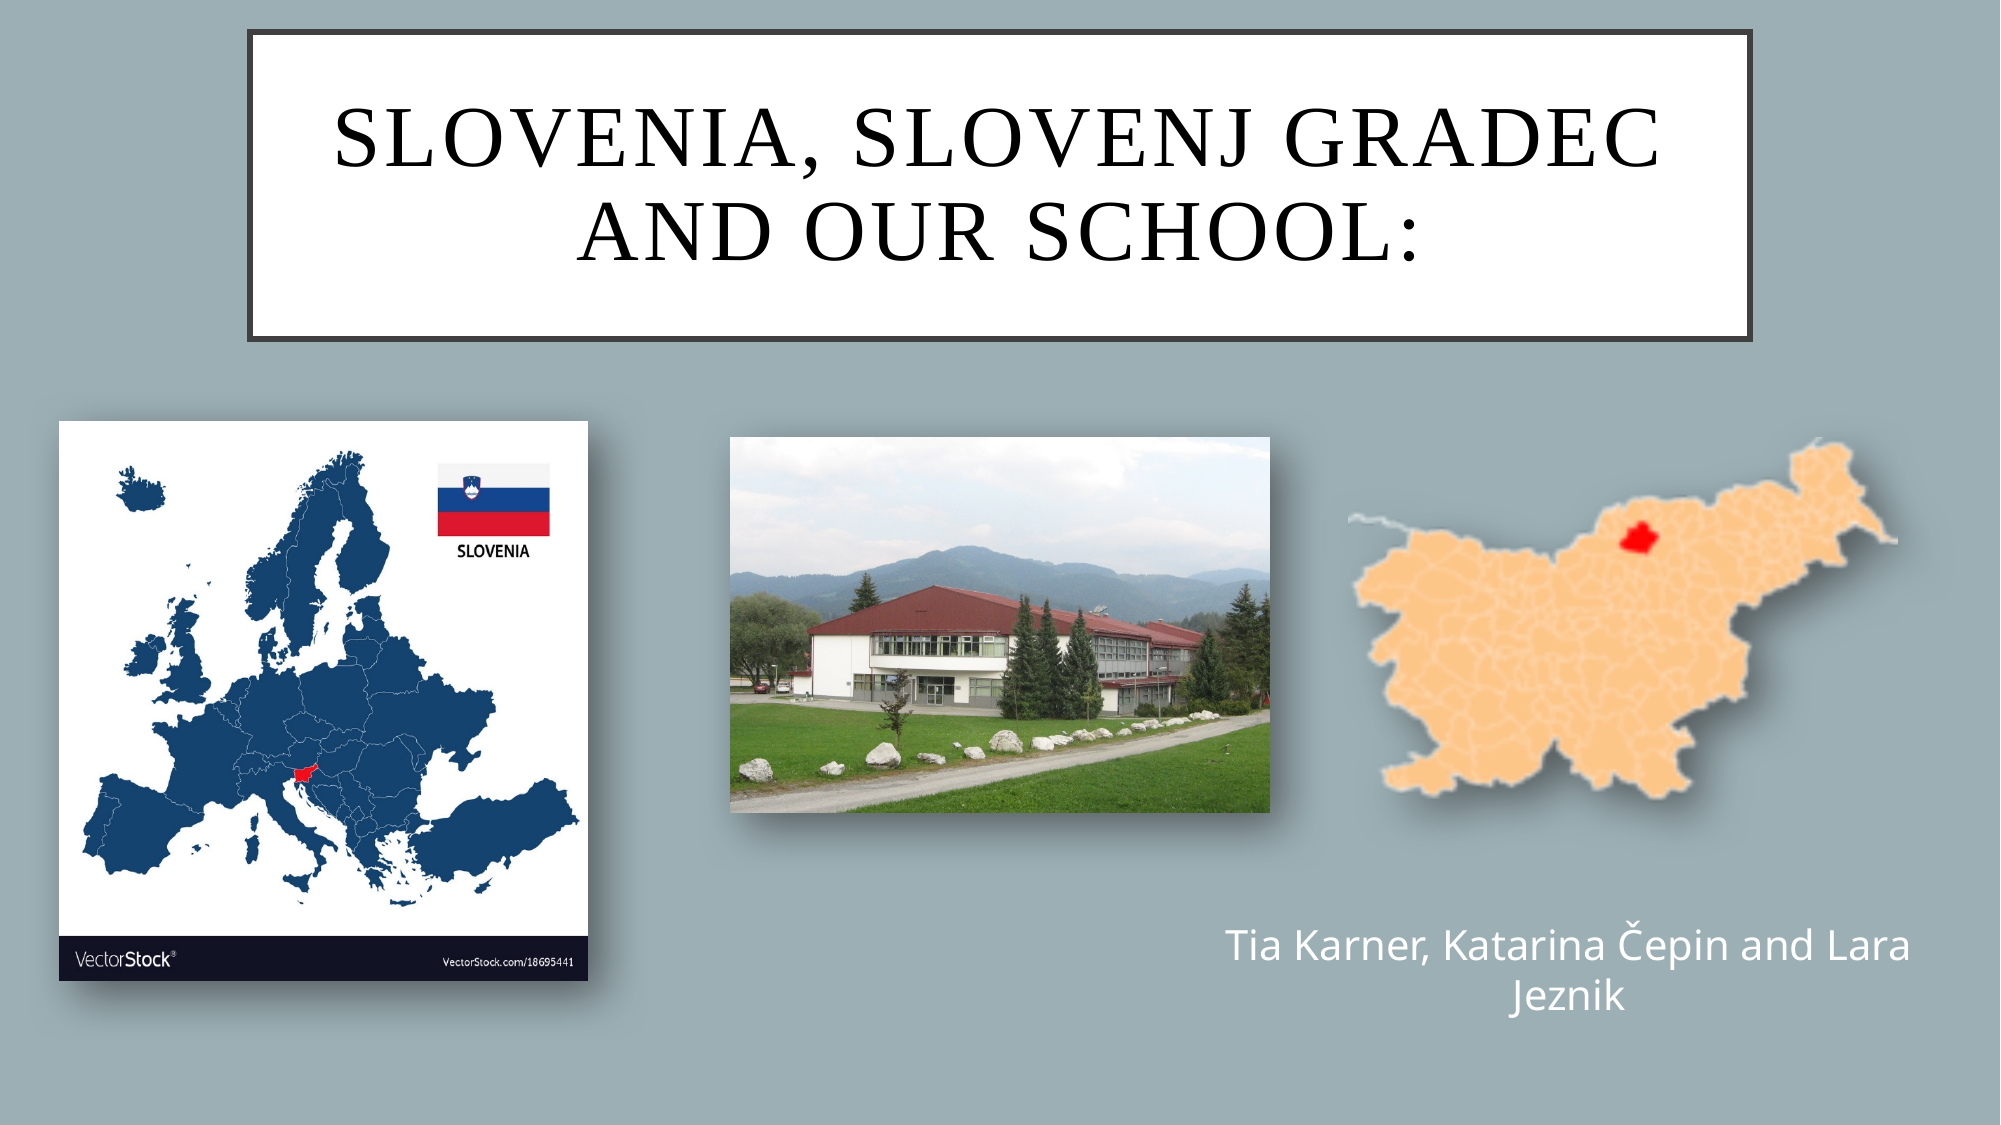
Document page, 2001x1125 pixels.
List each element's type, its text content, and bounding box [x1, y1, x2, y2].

picture [59, 421, 588, 981]
subtitle Tia Karner, Katarina Čepin and Lara Jeznik [1190, 911, 1948, 1050]
picture [730, 437, 1270, 813]
title SLOVENIA, SLOVENJ GRADEC AND OUR SCHOOL: [247, 29, 1753, 342]
picture [1348, 437, 1898, 806]
